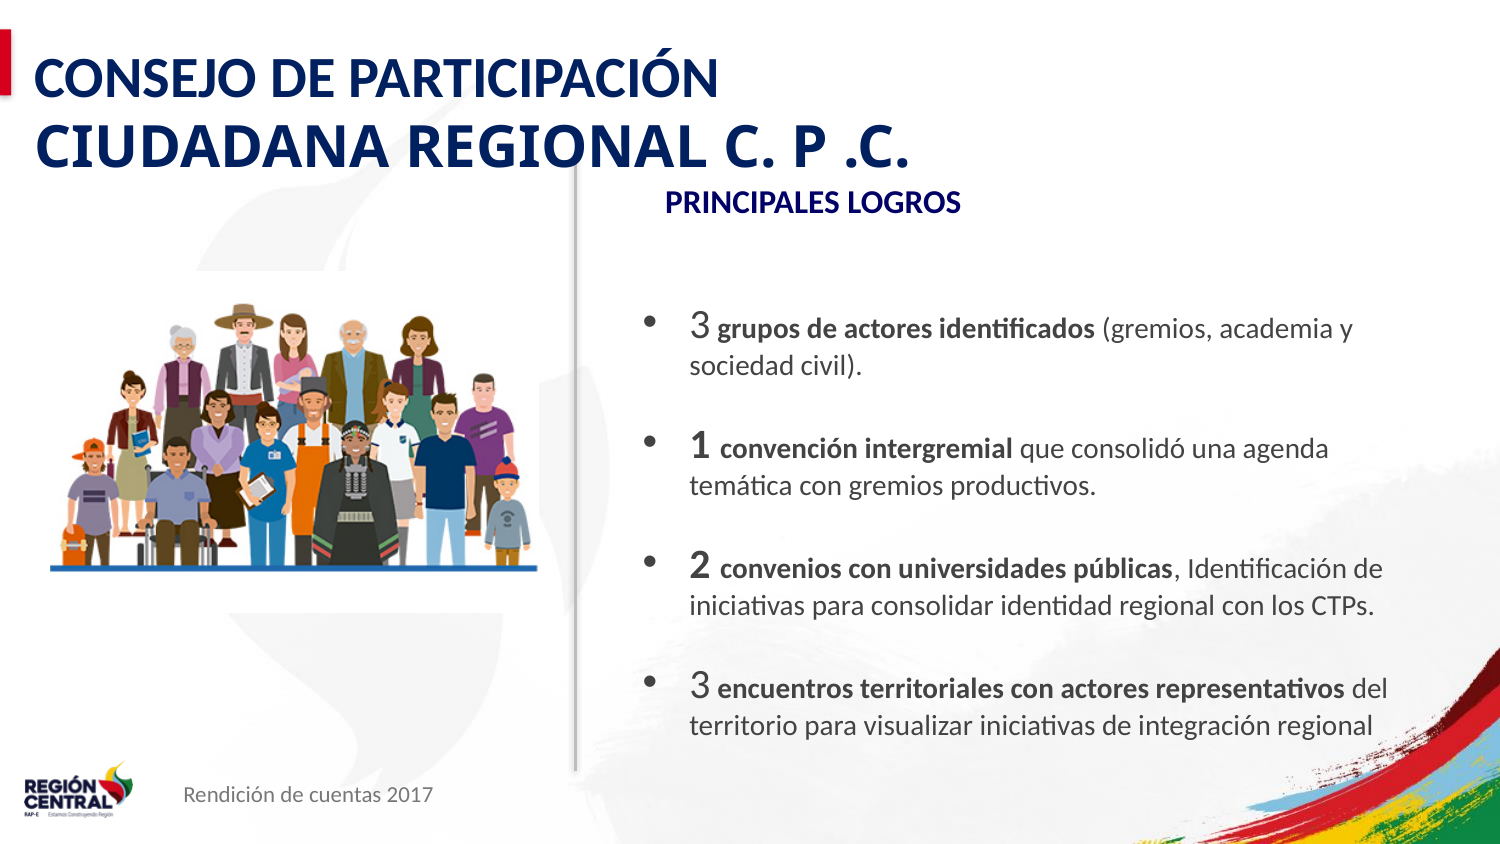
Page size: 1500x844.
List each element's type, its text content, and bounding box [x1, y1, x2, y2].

text_box Rendición de cuentas 2017 [168, 774, 454, 815]
picture [0, 0, 1500, 844]
text_box PRINCIPALES LOGROS [650, 173, 1074, 228]
text_box 3 grupos de actores identificados (gremios, academia y sociedad civil). 1 convención intergremial que consolidó una agenda temática con gremios productivos. 2 convenios con universidades públicas, Identificación de iniciativas para consolidar identidad regional con los CTPs. 3 encuentros territoriales con actores representativos del territorio para visualizar iniciativas de integración regional [627, 289, 1404, 749]
text_box CONSEJO DE PARTICIPACIÓN CIUDADANA REGIONAL C. P .C. [22, 32, 1074, 185]
text_box [0, 29, 12, 96]
